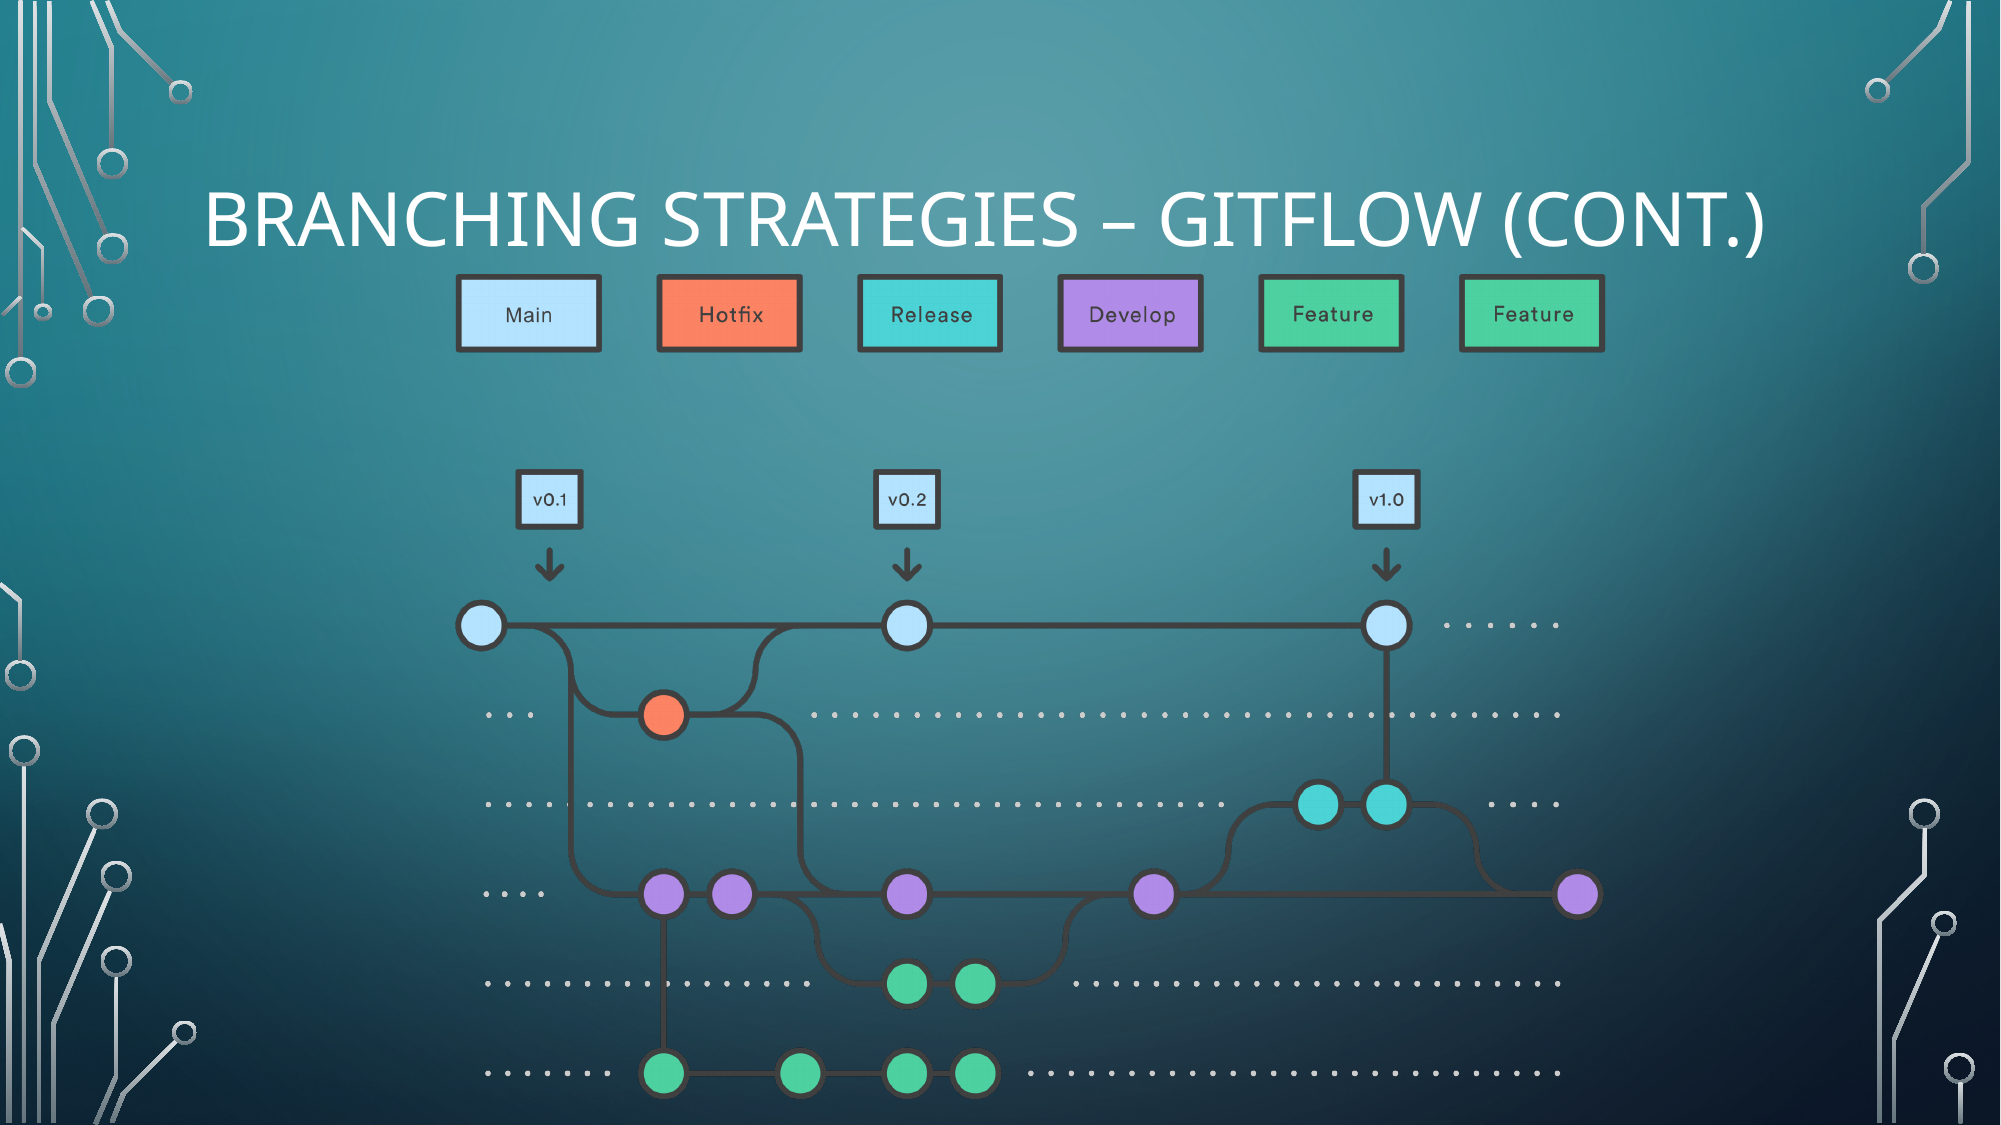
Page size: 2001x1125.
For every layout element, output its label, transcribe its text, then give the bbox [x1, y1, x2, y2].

title Branching strategies – Gitflow (Cont.) [187, 101, 1813, 344]
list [446, 269, 1612, 1106]
